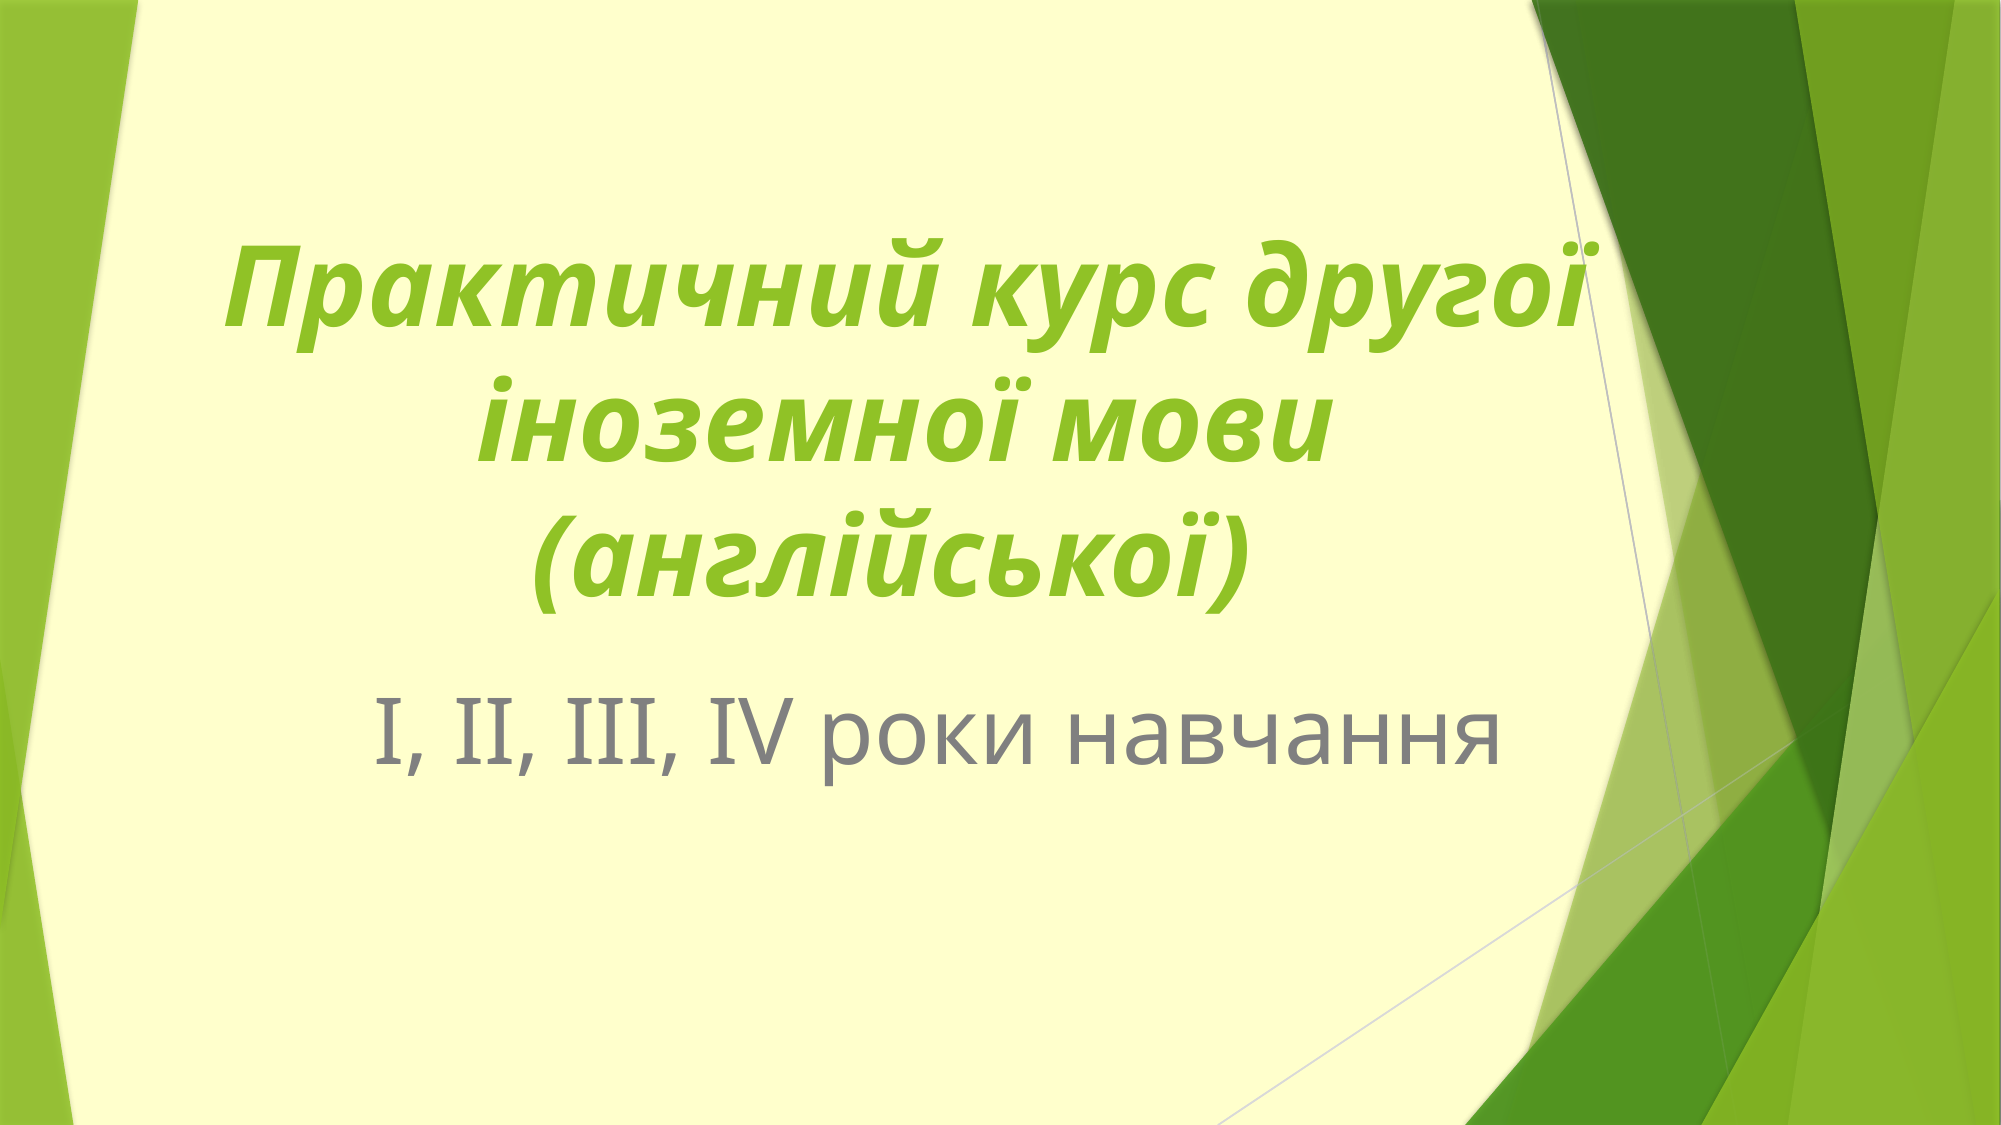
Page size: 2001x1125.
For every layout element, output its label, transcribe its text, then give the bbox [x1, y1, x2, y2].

subtitle І, ІІ, ІІІ, ІV роки навчання [247, 664, 1522, 845]
title Практичний курс другої іноземної мови (англійської) [114, 184, 1698, 627]
